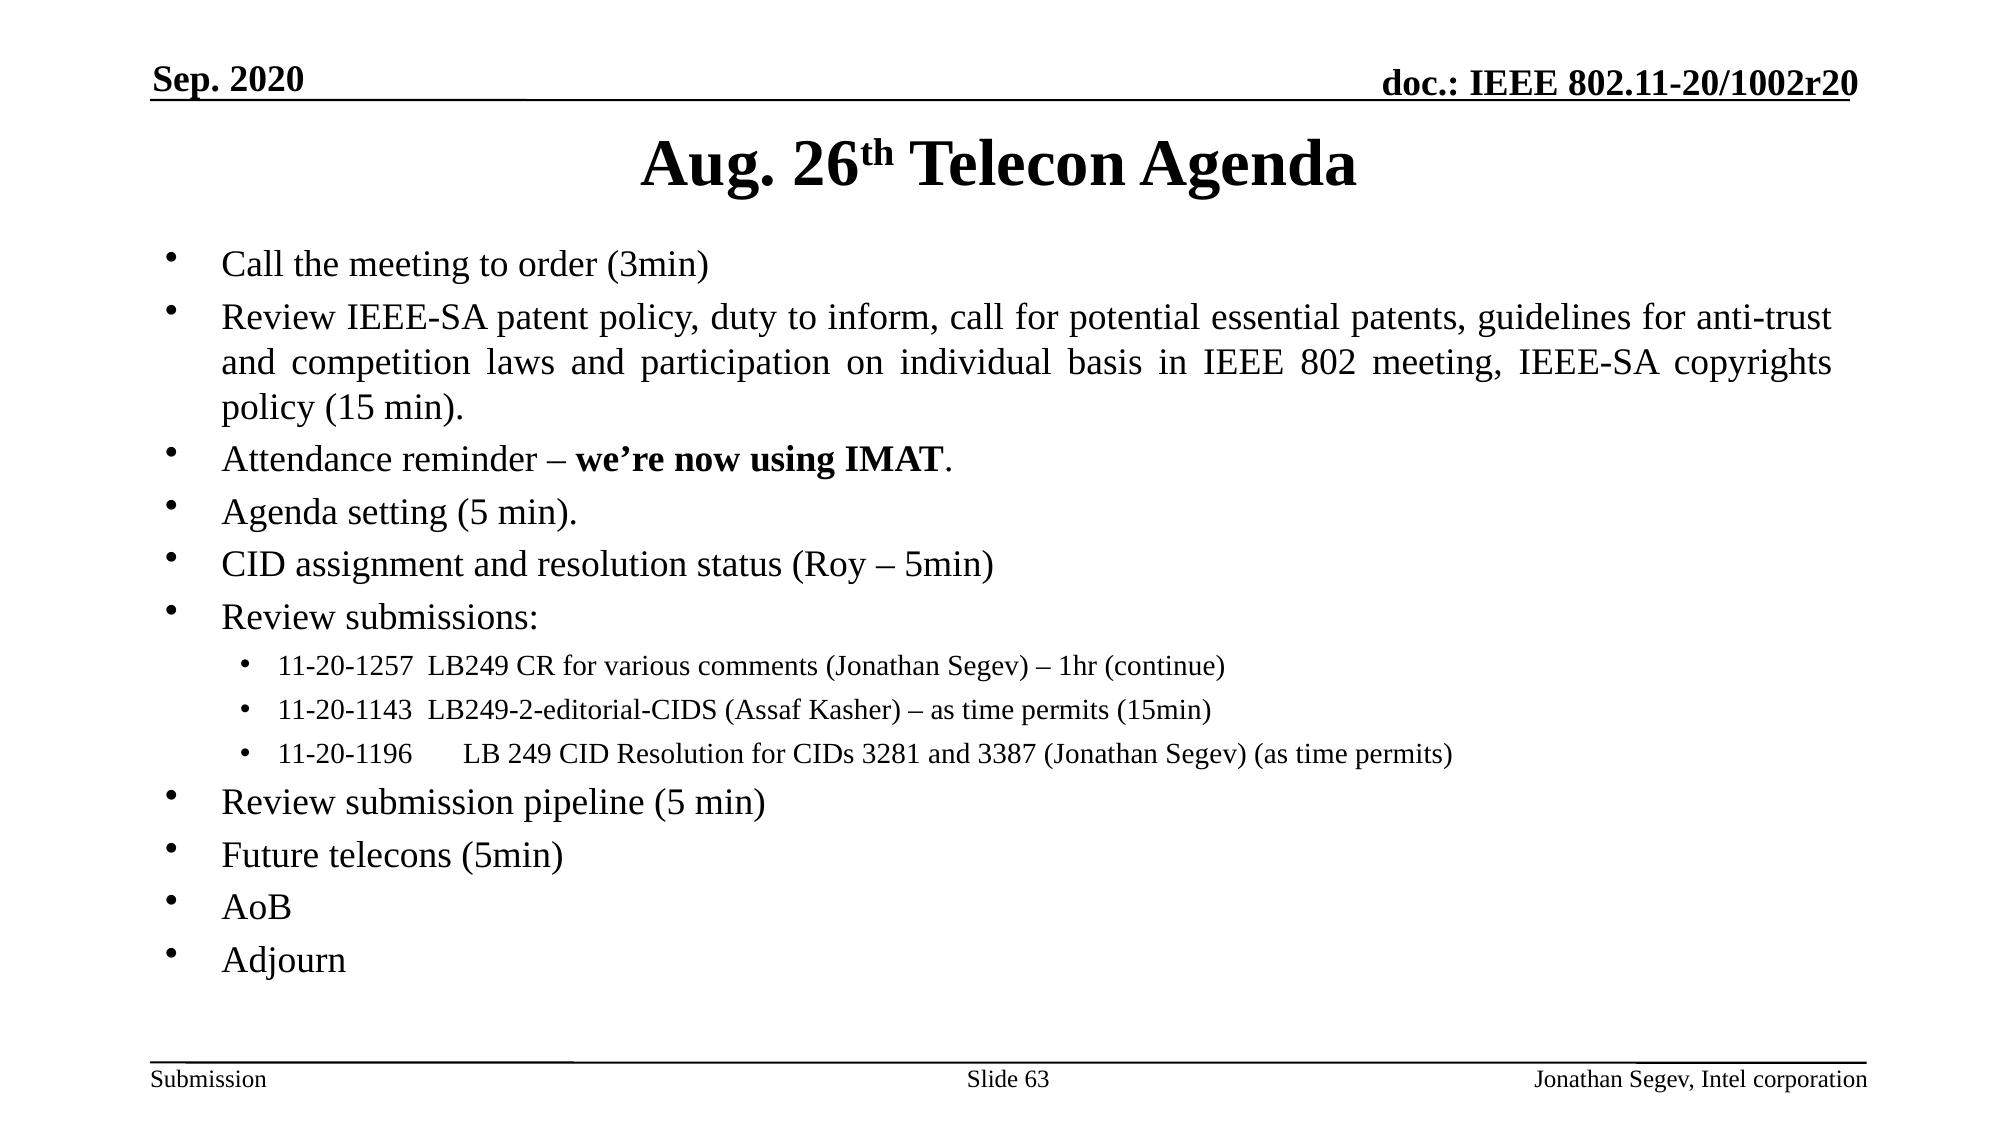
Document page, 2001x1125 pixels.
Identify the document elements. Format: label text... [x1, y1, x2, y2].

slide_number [152, 54, 563, 100]
list Call the meeting to order (3min) Review IEEE-SA patent policy, duty to inform, call for potential essential patents, guidelines for anti-trust and competition laws and participation on individual basis in IEEE 802 meeting, IEEE-SA copyrights policy (15 min). Attendance reminder – we’re now using IMAT. Agenda setting (5 min). CID assignment and resolution status (Roy – 5min) Review submissions: 11-20-1257 LB249 CR for various comments (Jonathan Segev) – 1hr (continue) 11-20-1143 LB249-2-editorial-CIDS (Assaf Kasher) – as time permits (15min) 11-20-1196 LB 249 CID Resolution for CIDs 3281 and 3387 (Jonathan Segev) (as time permits) Review submission pipeline (5 min) Future telecons (5min) AoB Adjourn [149, 231, 1850, 1000]
slide_number Slide 63 [950, 1061, 1067, 1123]
footer Jonathan Segev, Intel corporation [1171, 1061, 1869, 1093]
title Aug. 26th Telecon Agenda [149, 112, 1850, 205]
